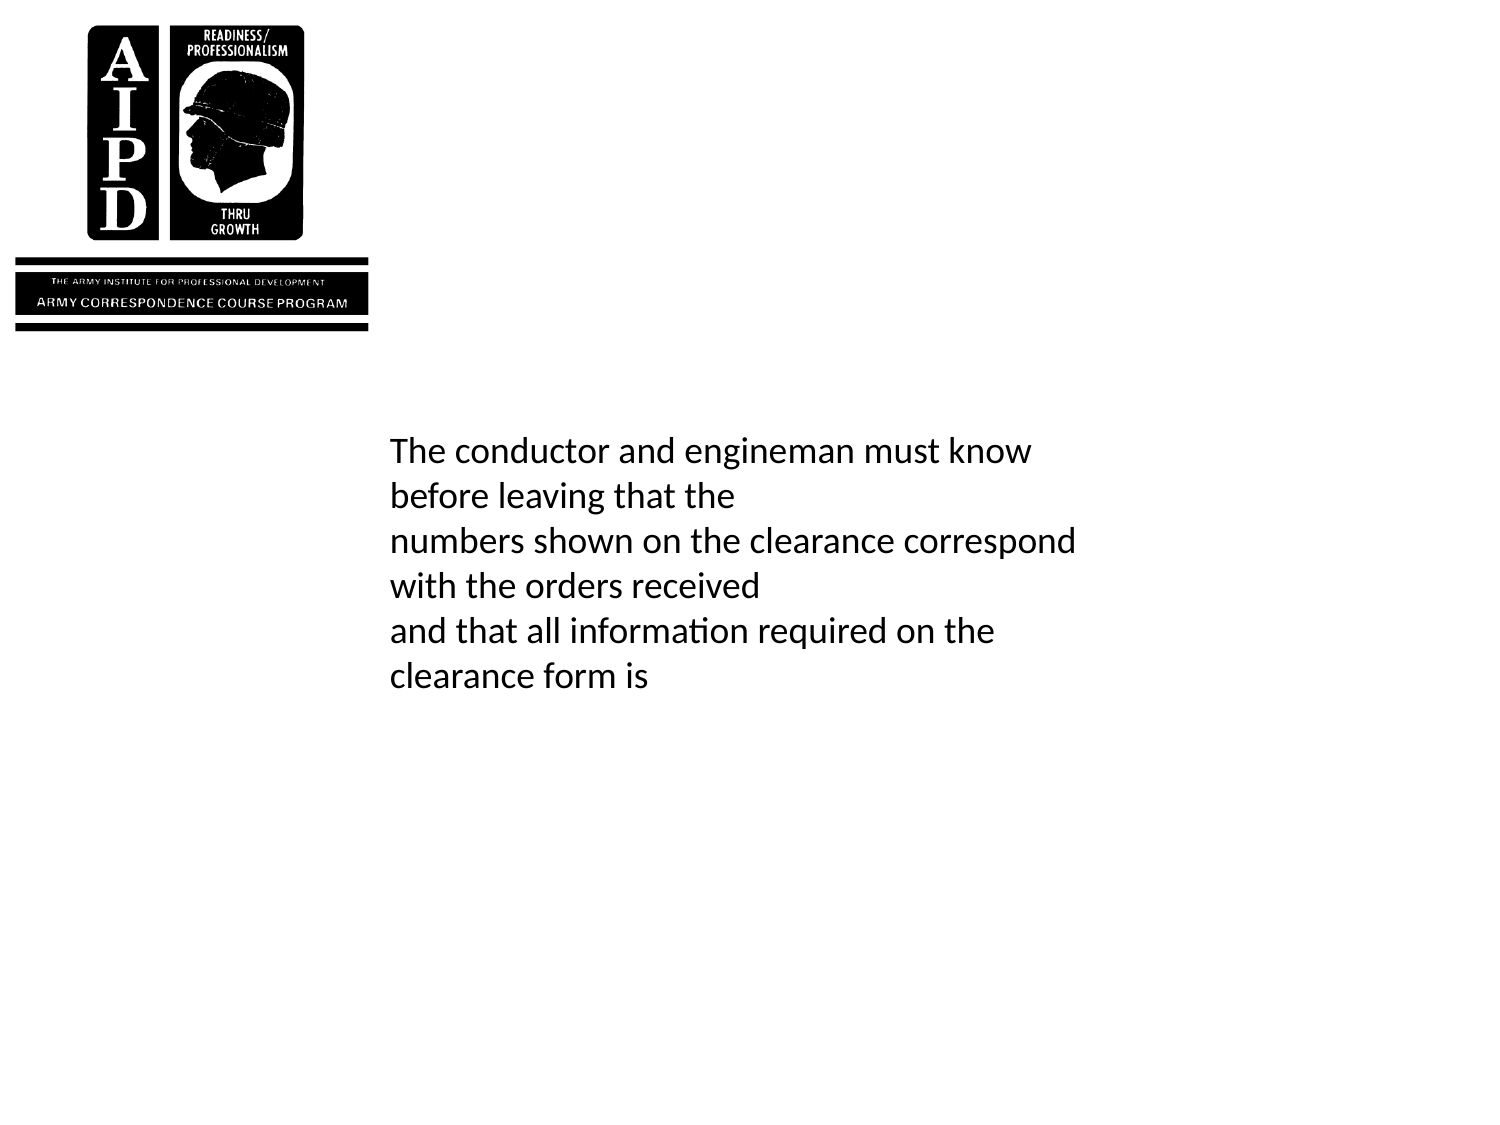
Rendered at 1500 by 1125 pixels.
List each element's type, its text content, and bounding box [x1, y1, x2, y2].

text_box The conductor and engineman must know before leaving that the numbers shown on the clearance correspond with the orders received and that all information required on the clearance form is [374, 418, 1125, 704]
picture [12, 22, 370, 333]
